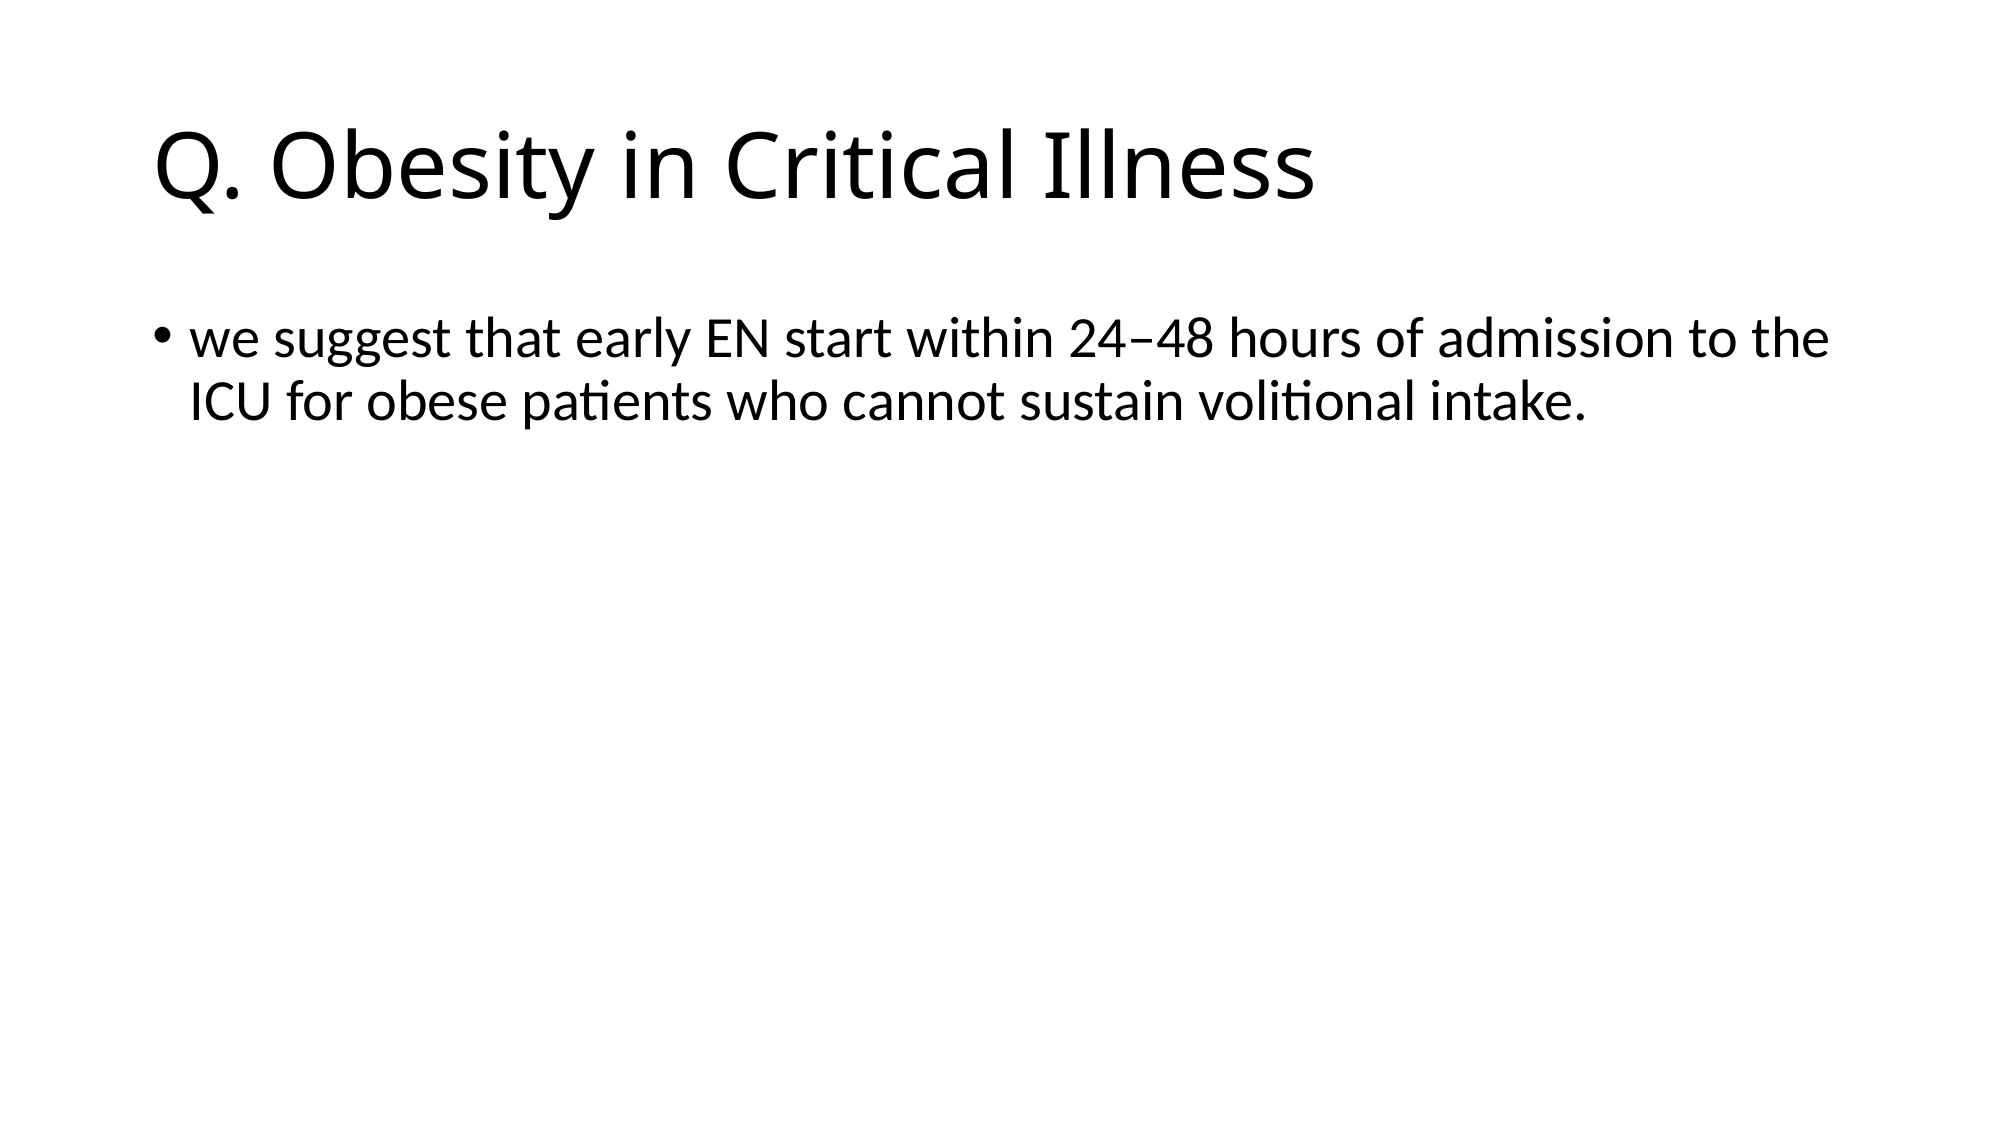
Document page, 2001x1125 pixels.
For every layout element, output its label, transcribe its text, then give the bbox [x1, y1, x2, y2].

list we suggest that early EN start within 24–48 hours of admission to the ICU for obese patients who cannot sustain volitional intake. [137, 299, 1863, 1014]
title Q. Obesity in Critical Illness [137, 59, 1863, 278]
